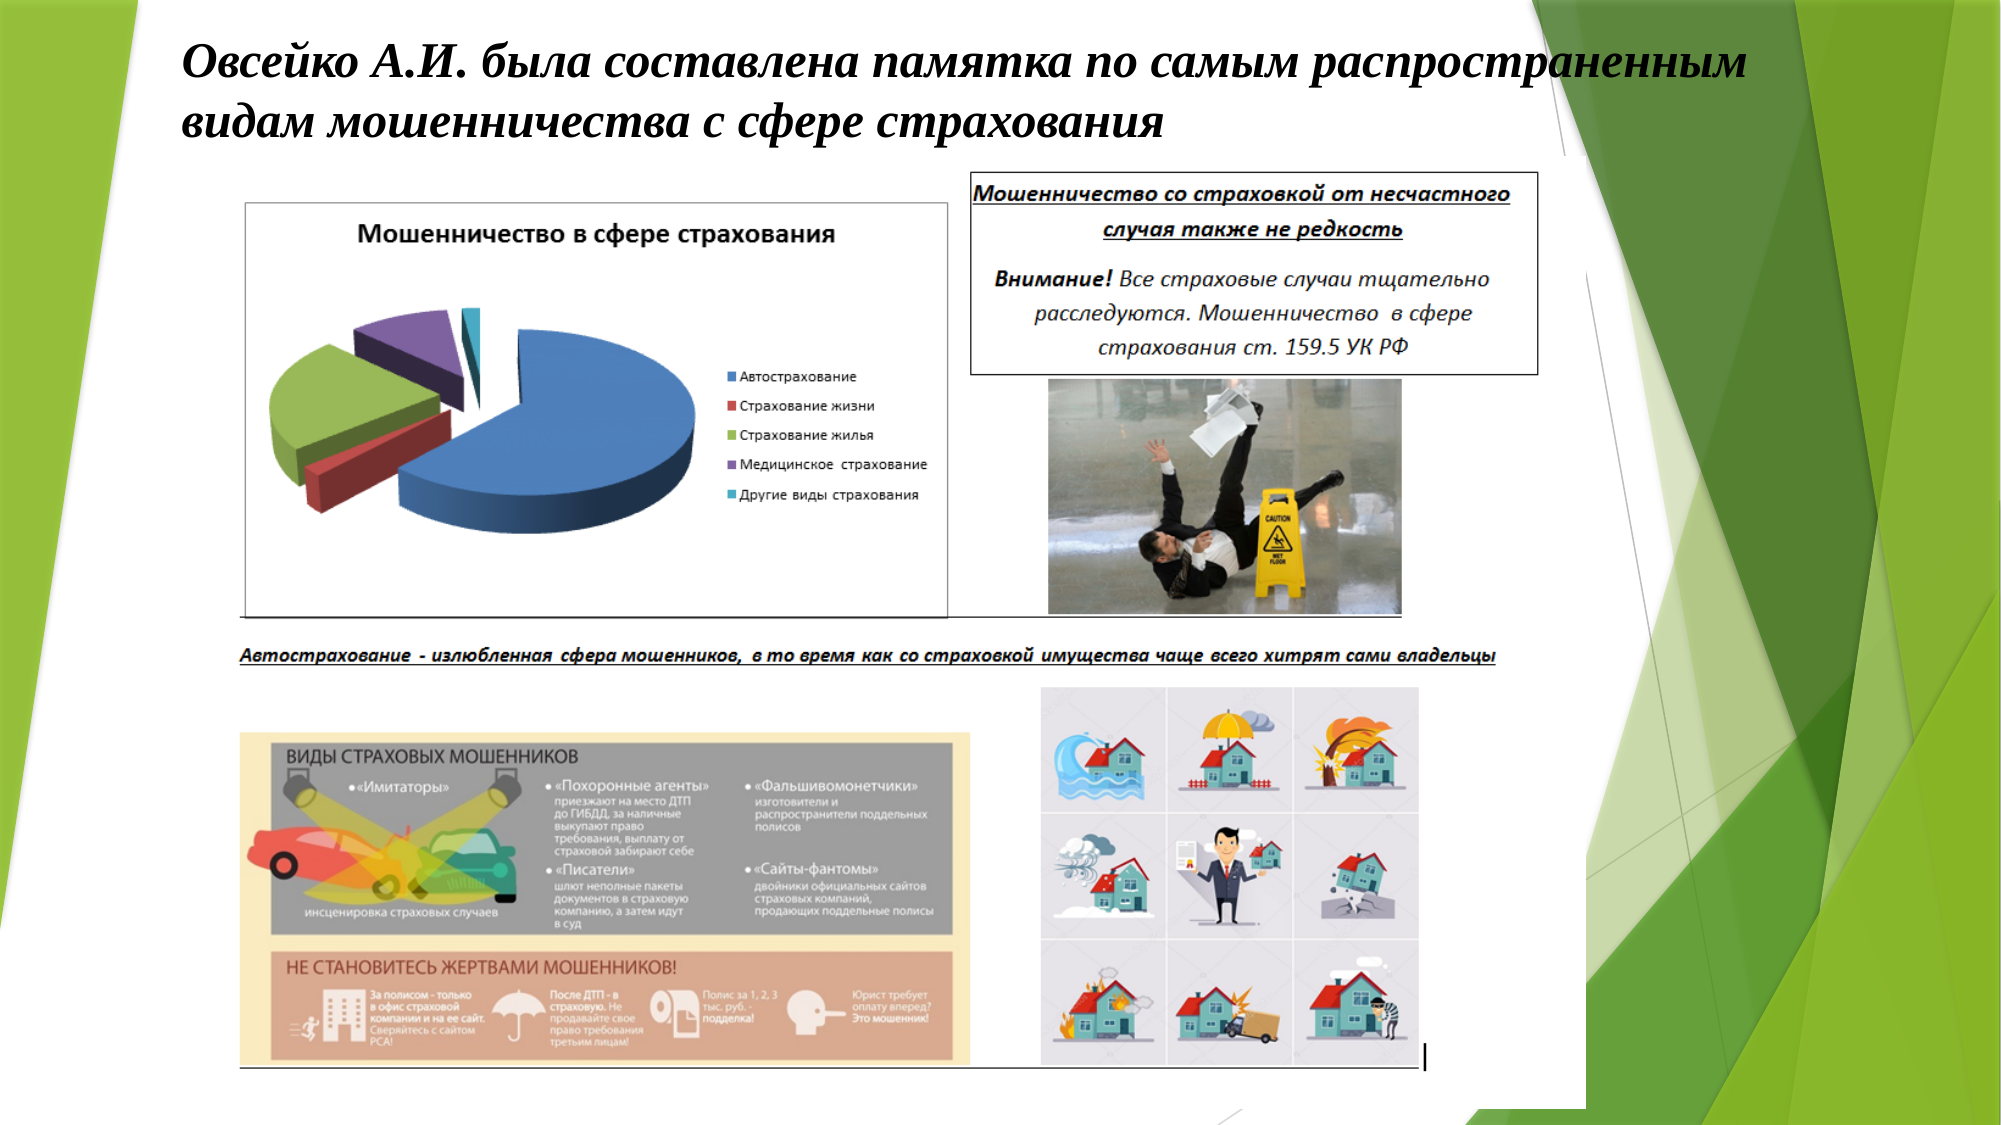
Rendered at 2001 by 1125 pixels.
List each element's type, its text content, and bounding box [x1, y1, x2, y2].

picture [218, 155, 1587, 1110]
text_box Овсейко А.И. была составлена памятка по самым распространенным видам мошенничества с сфере страхования [166, 19, 1886, 155]
